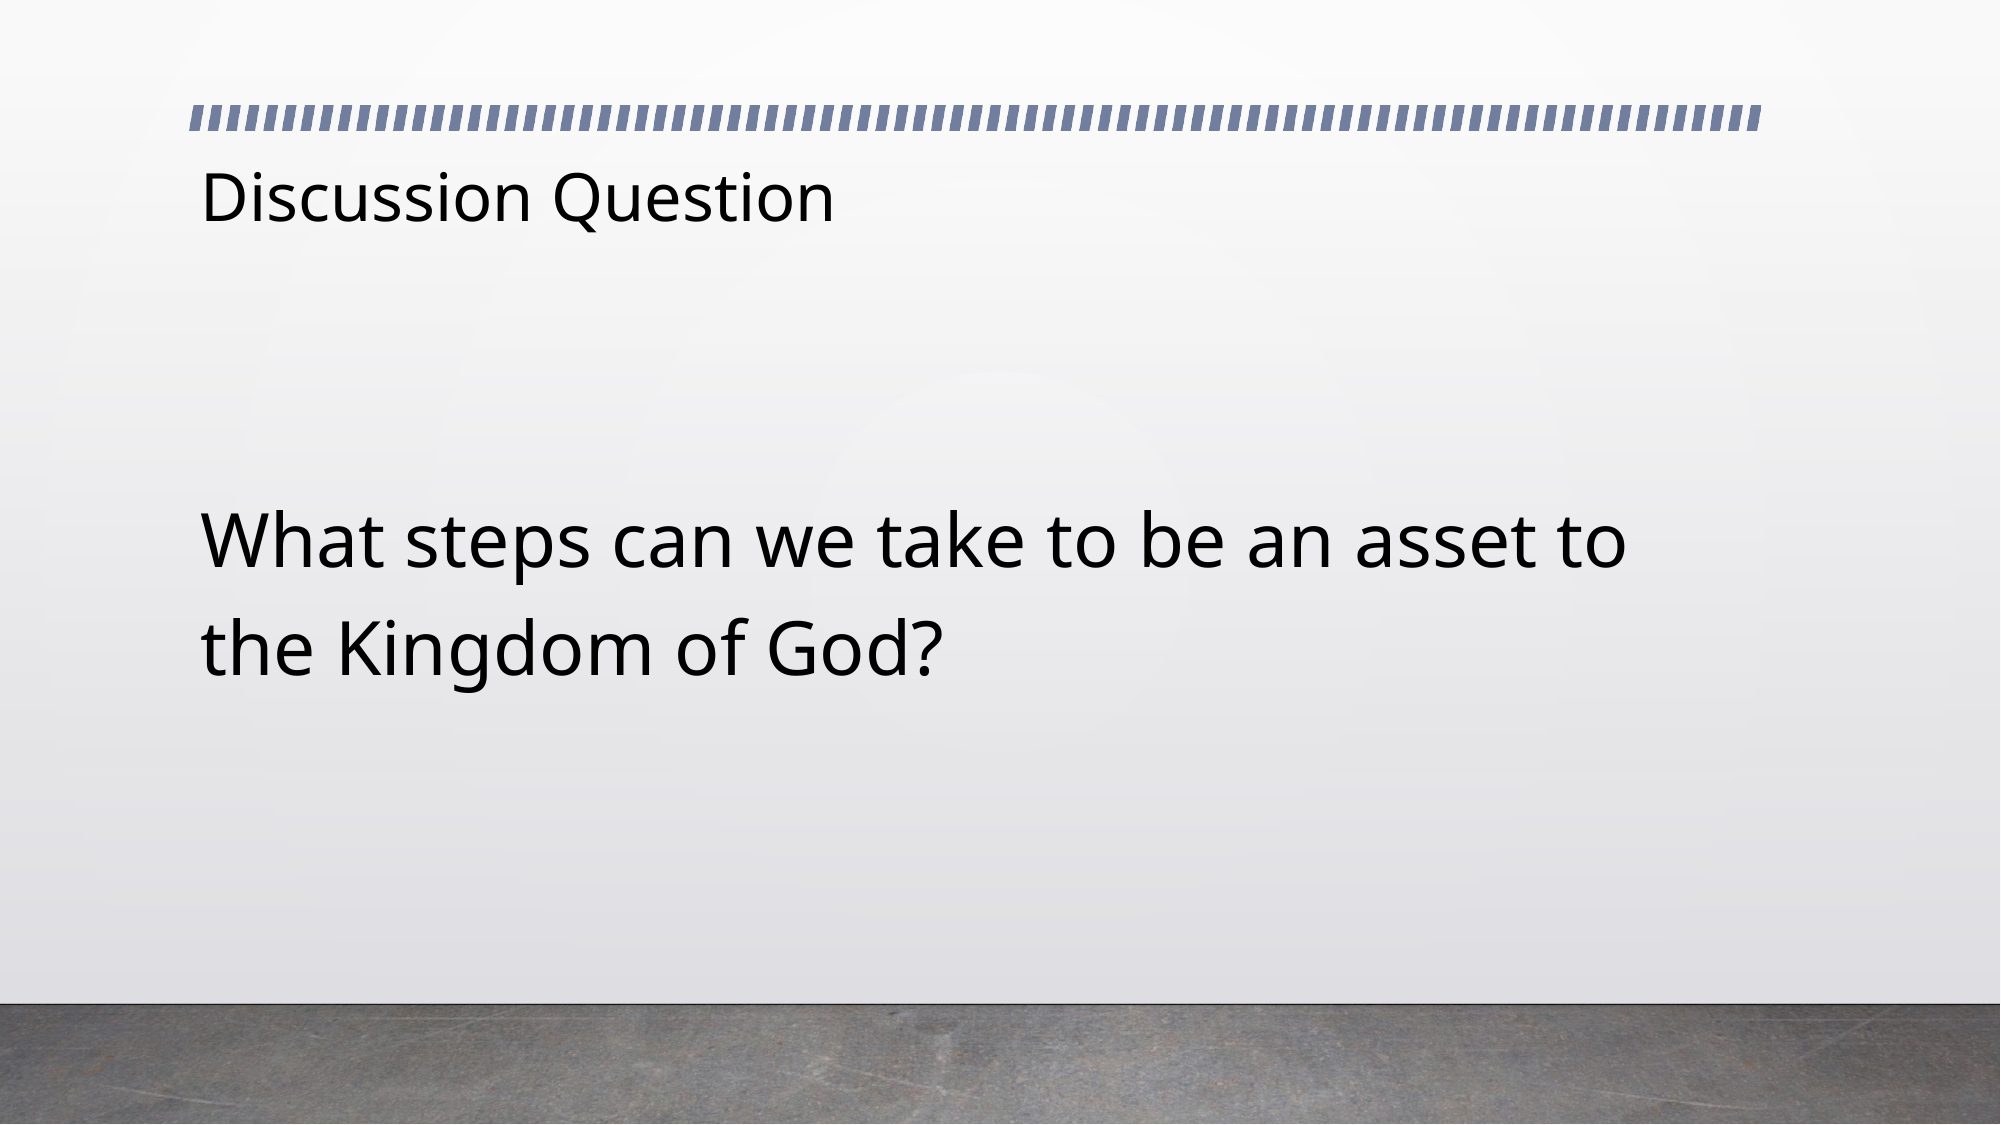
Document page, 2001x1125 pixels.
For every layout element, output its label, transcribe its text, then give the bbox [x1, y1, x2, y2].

picture [0, 1004, 2000, 1124]
list What steps can we take to be an asset to the Kingdom of God? [185, 356, 1761, 897]
title Discussion Question [185, 156, 1761, 329]
